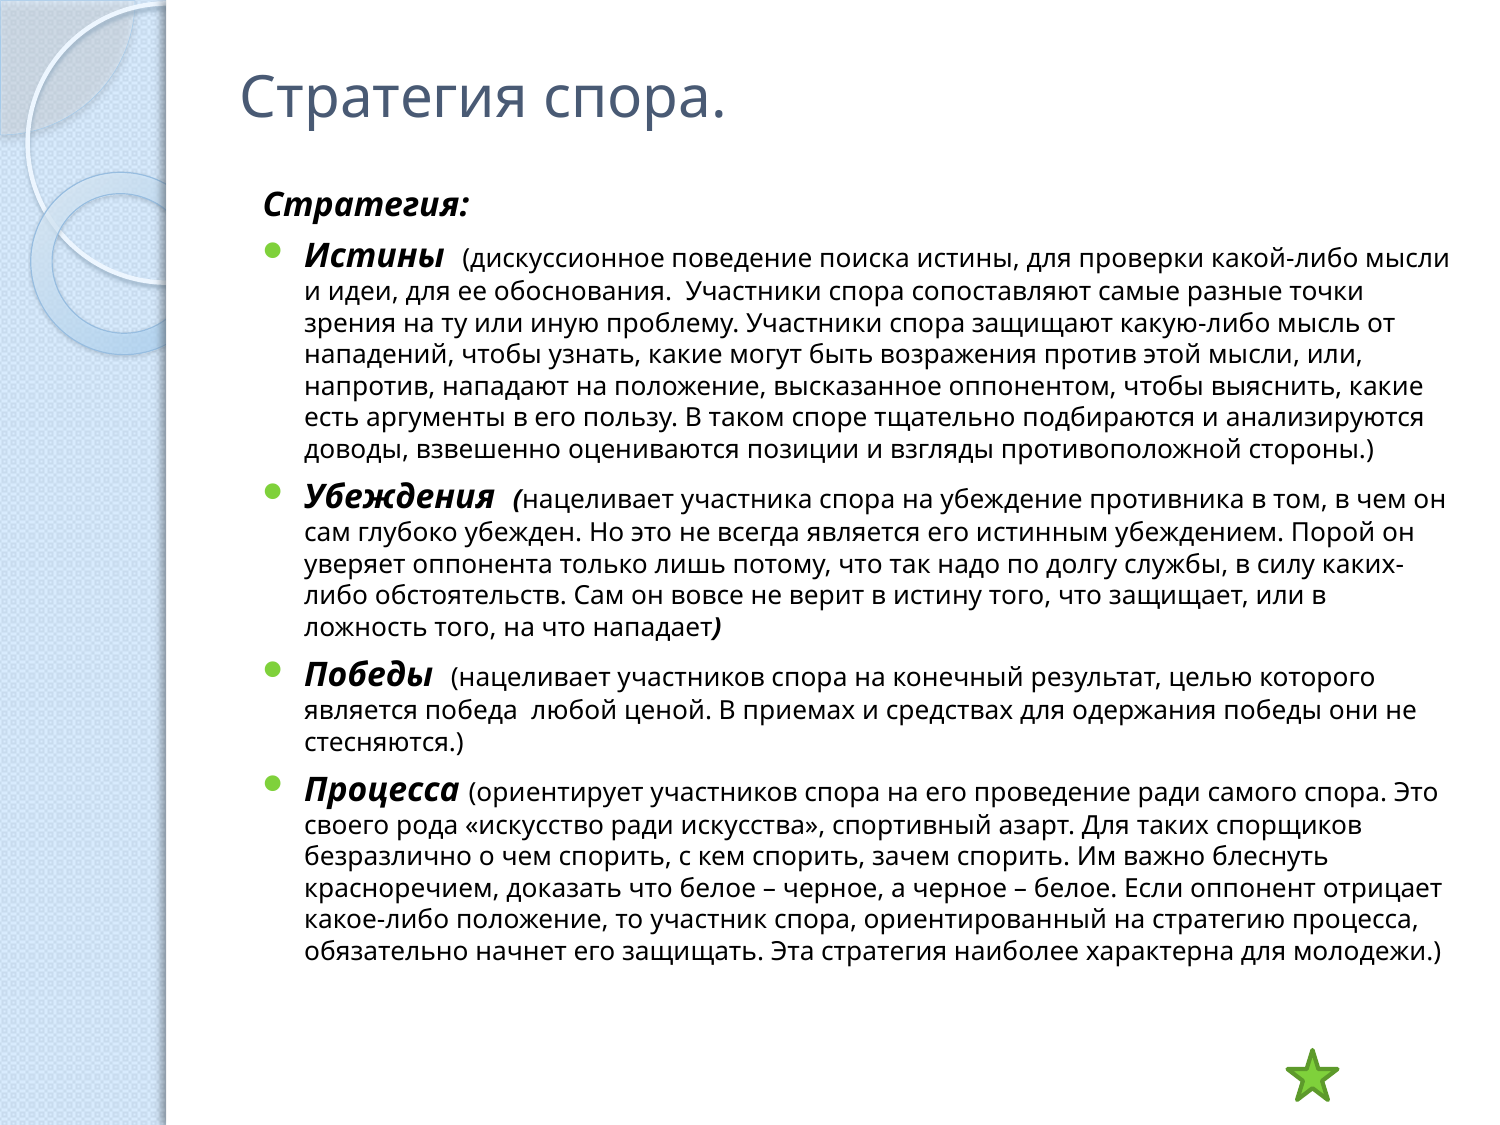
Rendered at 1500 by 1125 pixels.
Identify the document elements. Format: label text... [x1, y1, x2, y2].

list Стратегия: Истины (дискуссионное поведение поиска истины, для проверки какой-либо мысли и идеи, для ее обоснования. Участники спора сопоставляют самые разные точки зрения на ту или иную проблему. Участники спора защищают какую-либо мысль от нападений, чтобы узнать, какие могут быть возражения против этой мысли, или, напротив, нападают на положение, высказанное оппонентом, чтобы выяснить, какие есть аргументы в его пользу. В таком споре тщательно подбираются и анализируются доводы, взвешенно оцениваются позиции и взгляды противоположной стороны.) Убеждения (нацеливает участника спора на убеждение противника в том, в чем он сам глубоко убежден. Но это не всегда является его истинным убеждением. Порой он уверяет оппонента только лишь потому, что так надо по долгу службы, в силу каких-либо обстоятельств. Сам он вовсе не верит в истину того, что защищает, или в ложность того, на что нападает) Победы (нацеливает участников спора на конечный результат, целью которого является победа любой ценой. В приемах и средствах для одержания победы они не стесняются.) Процесса (ориентирует участников спора на его проведение ради самого спора. Это своего рода «искусство ради искусства», спортивный азарт. Для таких спорщиков безразлично о чем спорить, с кем спорить, зачем спорить. Им важно блеснуть красноречием, доказать что белое – черное, а черное – белое. Если оппонент отрицает какое-либо положение, то участник спора, ориентированный на стратегию процесса, обязательно начнет его защищать. Эта стратегия наиболее характерна для молодежи.) [235, 174, 1466, 1025]
title Стратегия спора. [225, 0, 1455, 188]
text_box [1285, 1047, 1340, 1102]
